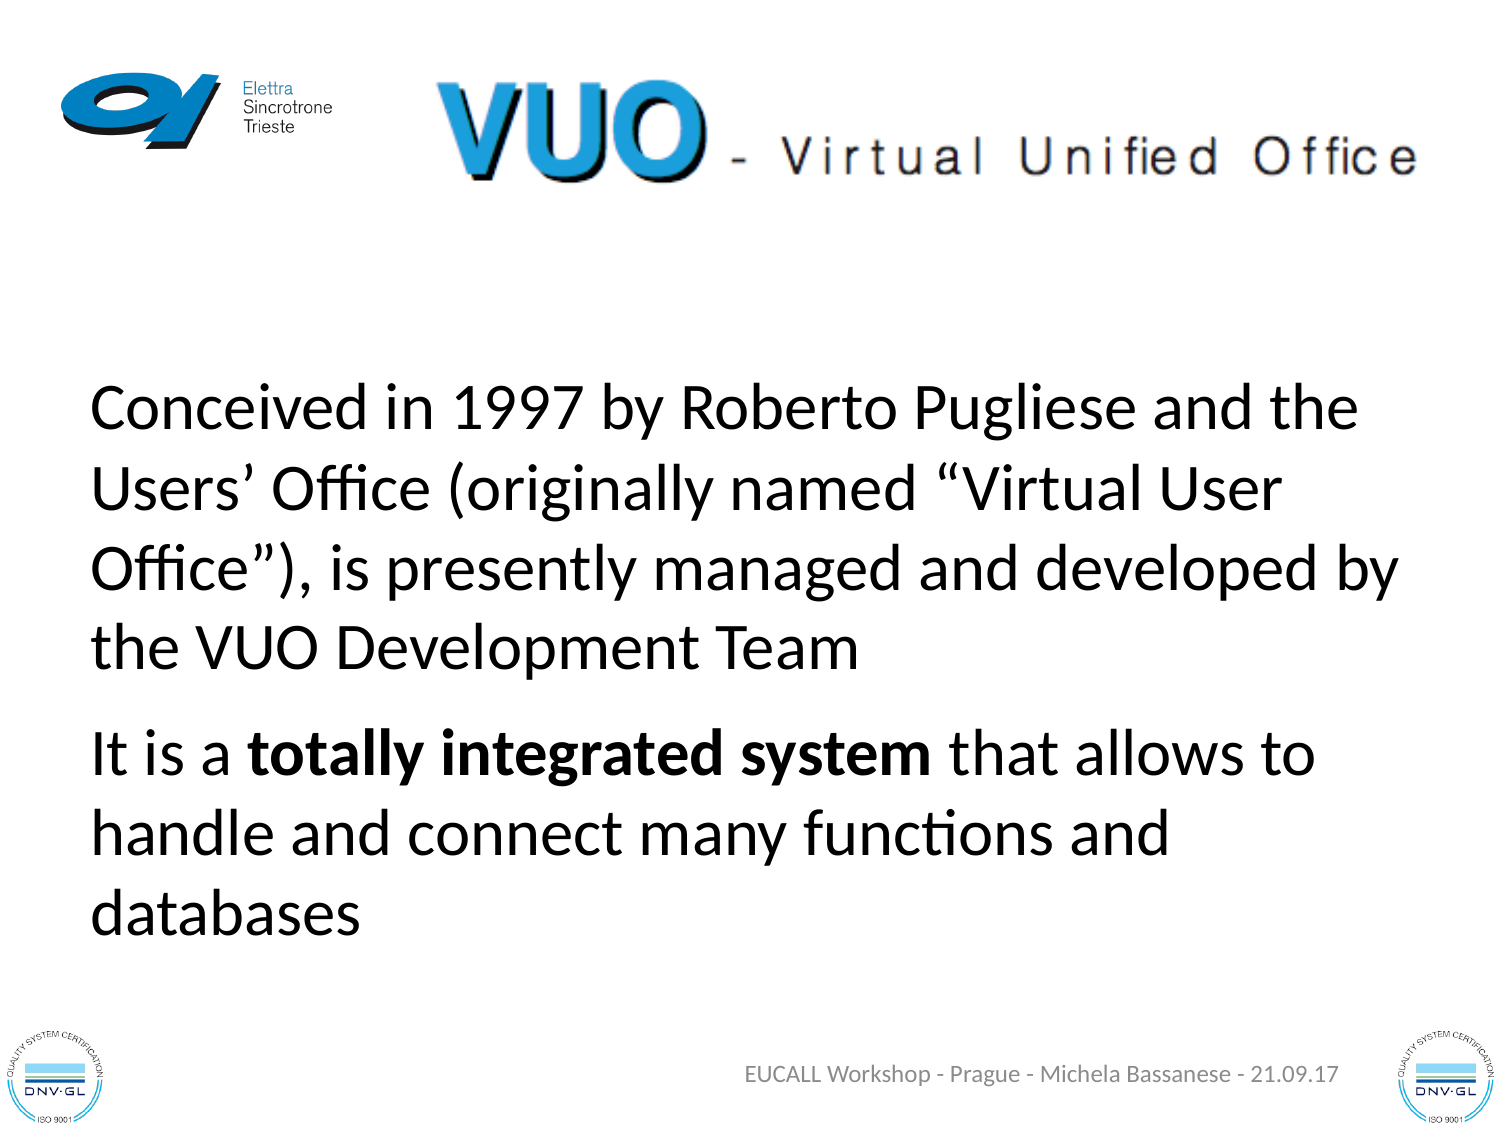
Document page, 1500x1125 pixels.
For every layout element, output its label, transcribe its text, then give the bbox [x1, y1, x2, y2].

picture [418, 64, 1451, 205]
footer EUCALL Workshop - Prague - Michela Bassanese - 21.09.17 [512, 1042, 1356, 1103]
picture [1397, 1031, 1497, 1125]
list Conceived in 1997 by Roberto Pugliese and the Users’ Office (originally named “Virtual User Office”), is presently managed and developed by the VUO Development Team It is a totally integrated system that allows to handle and connect many functions and databases [75, 262, 1425, 1055]
picture [6, 1031, 105, 1125]
picture [48, 36, 346, 185]
